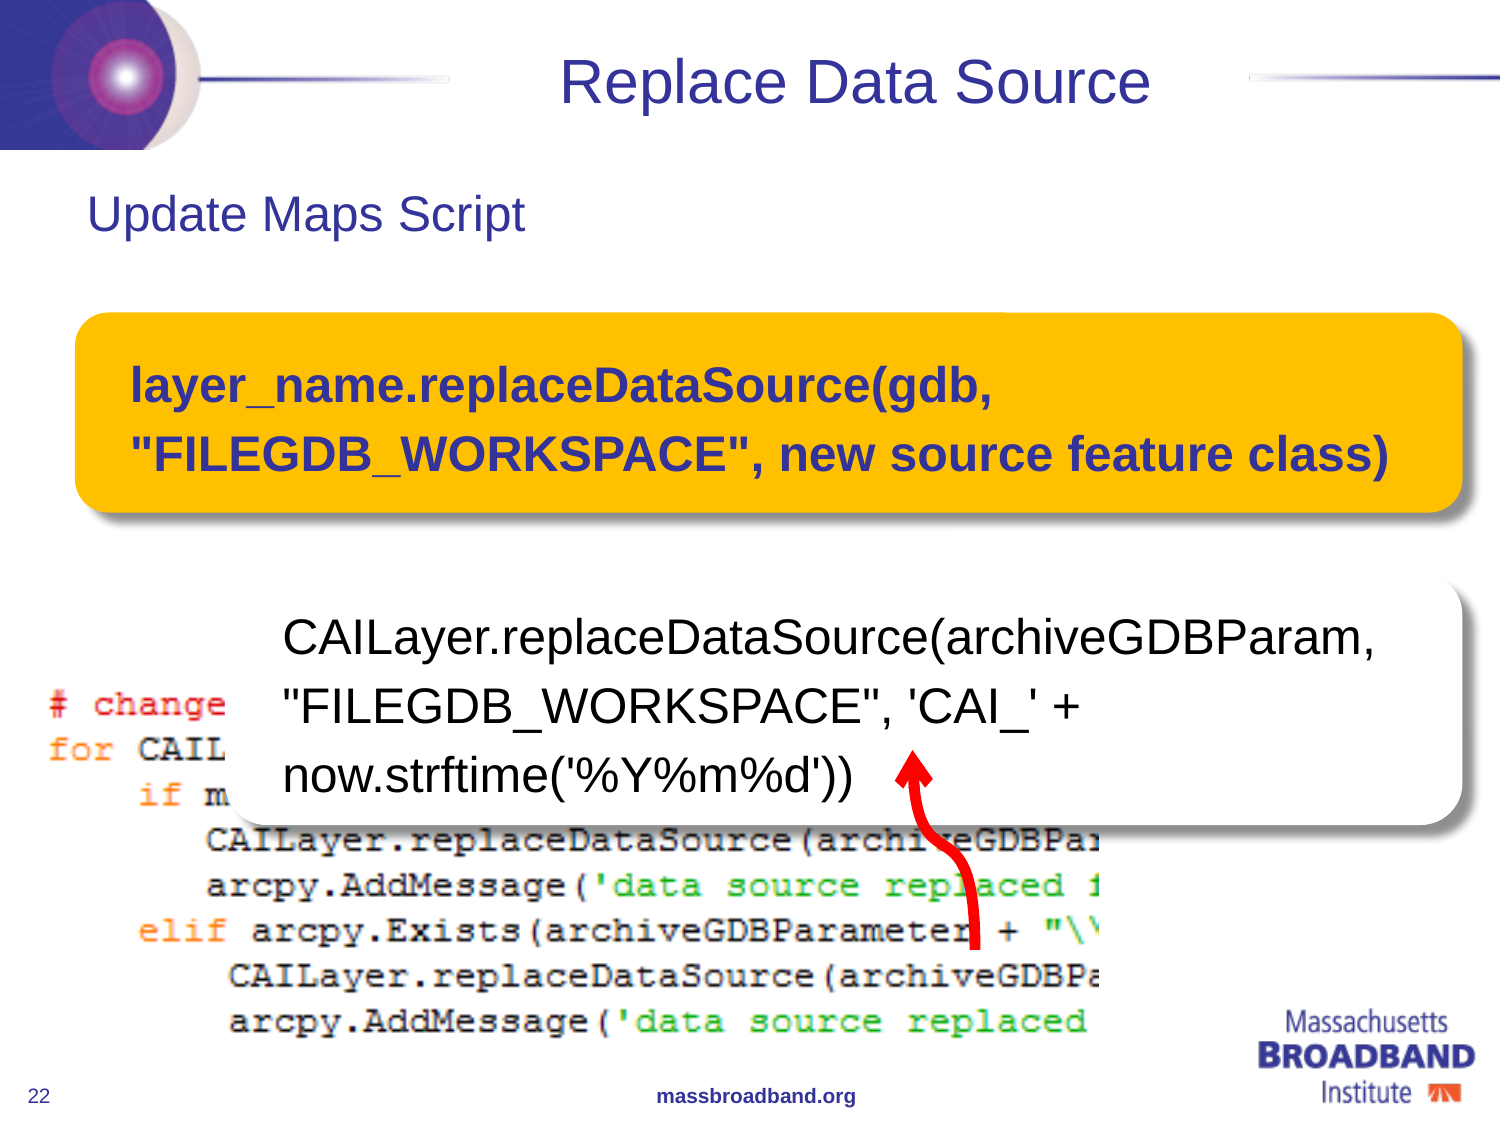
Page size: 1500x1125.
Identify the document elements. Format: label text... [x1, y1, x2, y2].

picture [36, 678, 1100, 1047]
footer massbroadband.org [500, 1054, 1013, 1116]
text_box CAILayer.replaceDataSource(archiveGDBParam, "FILEGDB_WORKSPACE", 'CAI_' + now.strftime('%Y%m%d')) [222, 570, 1465, 828]
text_box Update Maps Script [71, 174, 555, 250]
text_box layer_name.replaceDataSource(gdb, "FILEGDB_WORKSPACE", new source feature class) [72, 310, 1465, 515]
picture [0, 0, 1500, 150]
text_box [843, 818, 1045, 882]
slide_number 22 [12, 1062, 75, 1116]
title Replace Data Source [224, 7, 1488, 151]
picture [1237, 999, 1491, 1119]
